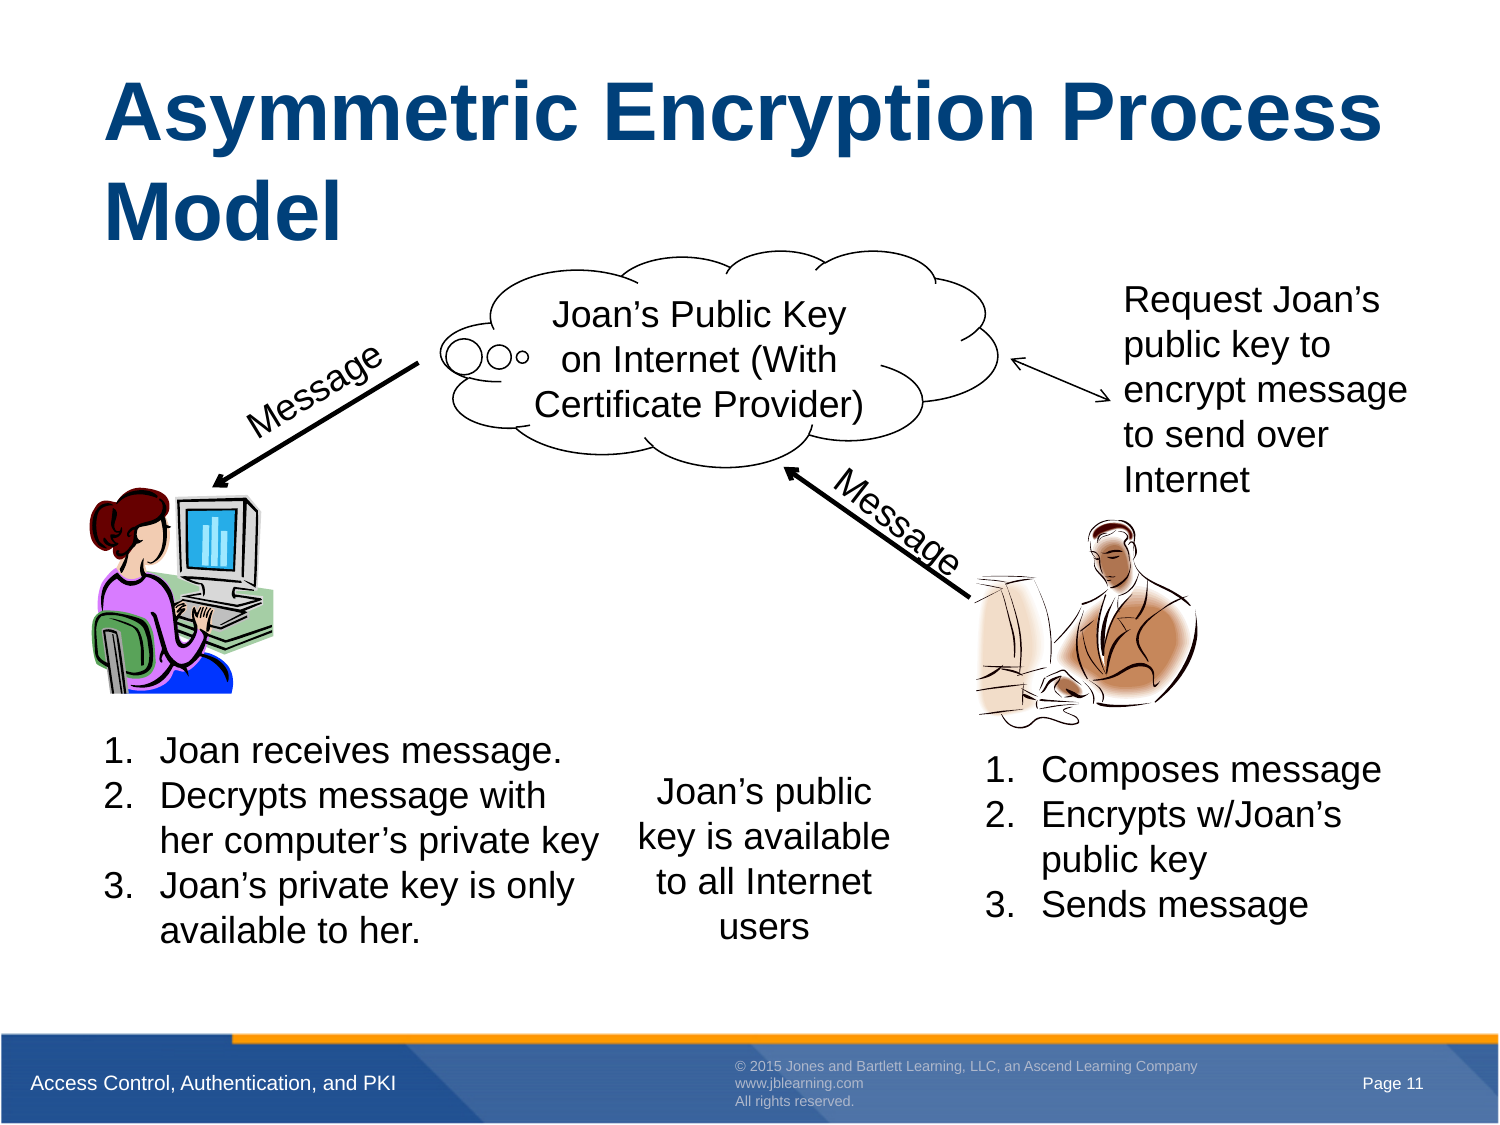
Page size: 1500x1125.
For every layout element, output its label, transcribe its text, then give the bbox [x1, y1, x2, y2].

picture [0, 1033, 1500, 1125]
title Asymmetric Encryption Process Model [88, 49, 1451, 213]
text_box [88, 250, 1429, 962]
